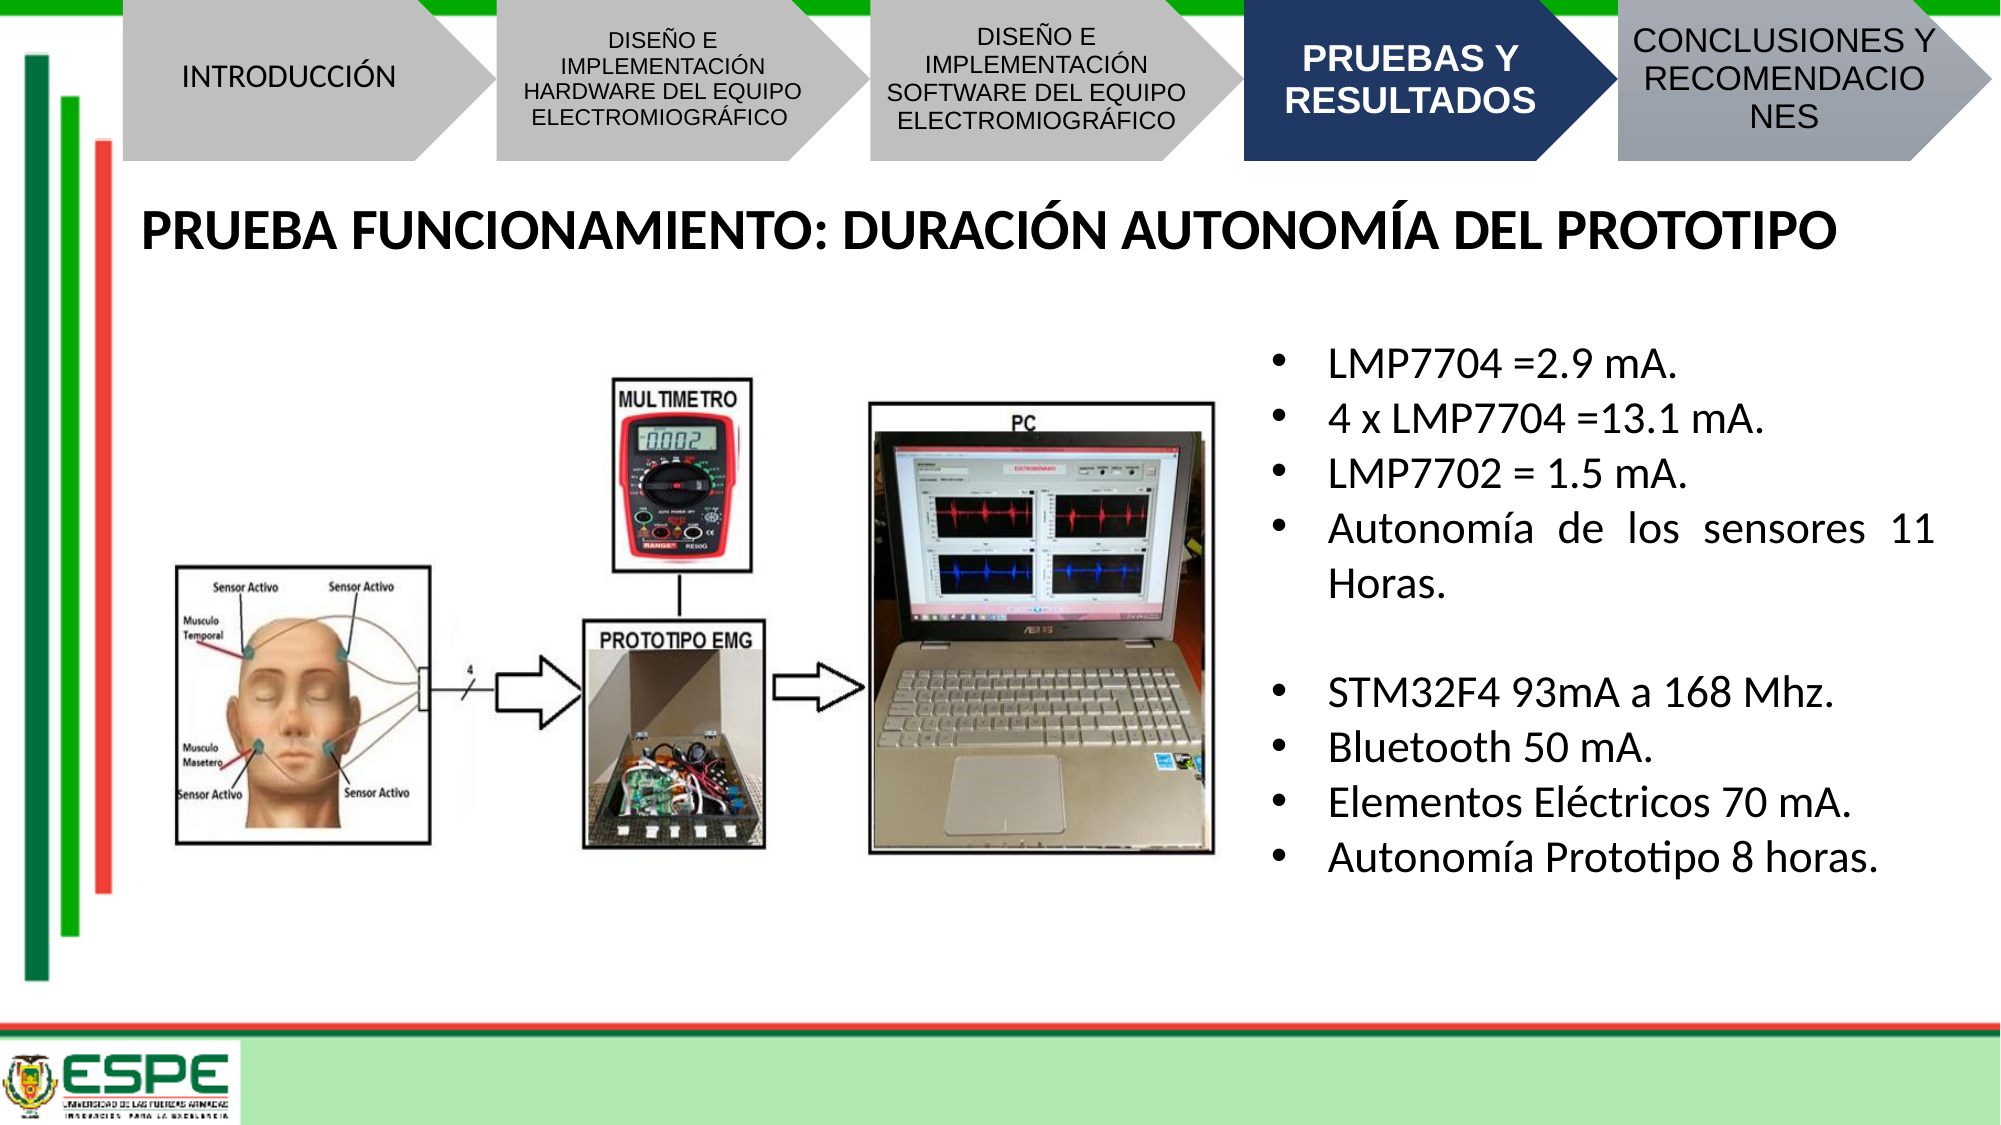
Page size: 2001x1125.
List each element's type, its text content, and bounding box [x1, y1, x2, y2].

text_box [122, 0, 1992, 161]
text_box PRUEBA FUNCIONAMIENTO: DURACIÓN AUTONOMÍA DEL PROTOTIPO [127, 183, 1951, 324]
picture [0, 0, 2001, 1125]
text_box LMP7704 =2.9 mA. 4 x LMP7704 =13.1 mA. LMP7702 = 1.5 mA. Autonomía de los sensores 11 Horas. STM32F4 93mA a 168 Mhz. Bluetooth 50 mA. Elementos Eléctricos 70 mA. Autonomía Prototipo 8 horas. [1256, 324, 1951, 1125]
